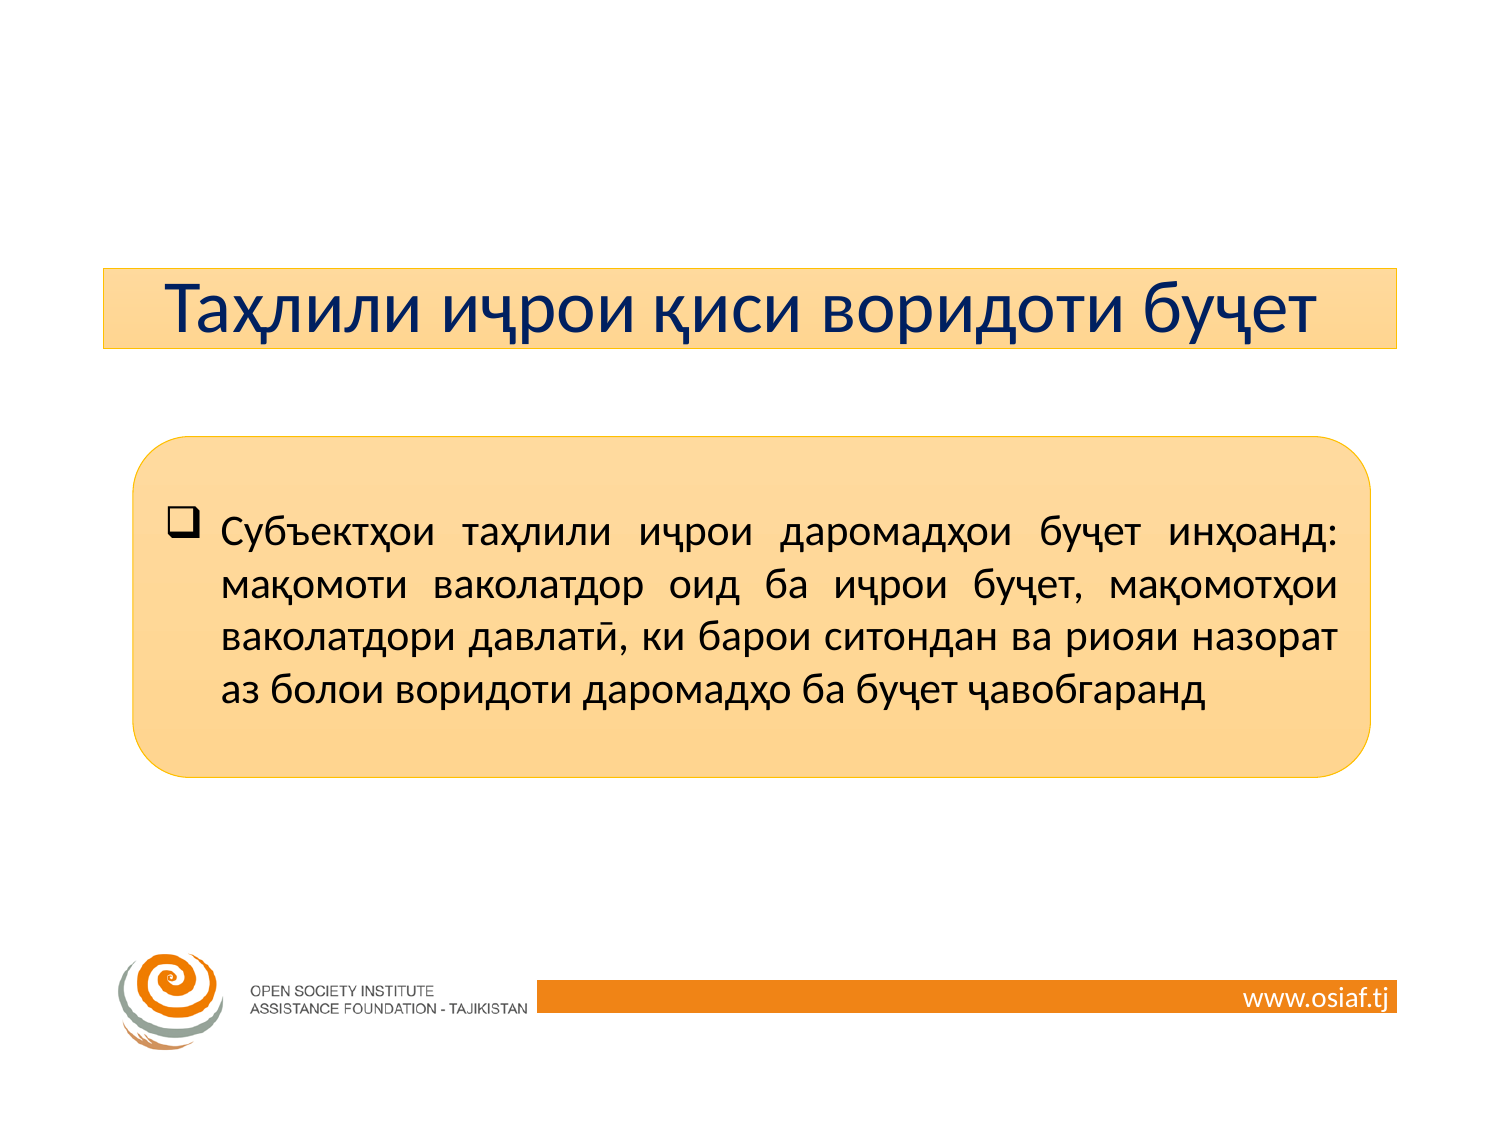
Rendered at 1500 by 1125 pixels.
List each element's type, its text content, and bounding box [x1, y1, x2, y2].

picture [102, 933, 538, 1060]
title Таҳлили иҷрои қиси воридоти буҷет [103, 268, 1397, 349]
text_box Субъектҳои таҳлили иҷрои даромадҳои буҷет инҳоанд: мақомоти ваколатдор оид ба иҷрои буҷет, мақомотҳои ваколатдори давлатӣ, ки барои ситондан ва риояи назорат аз болои воридоти даромадҳо ба буҷет ҷавобгаранд [132, 436, 1371, 778]
